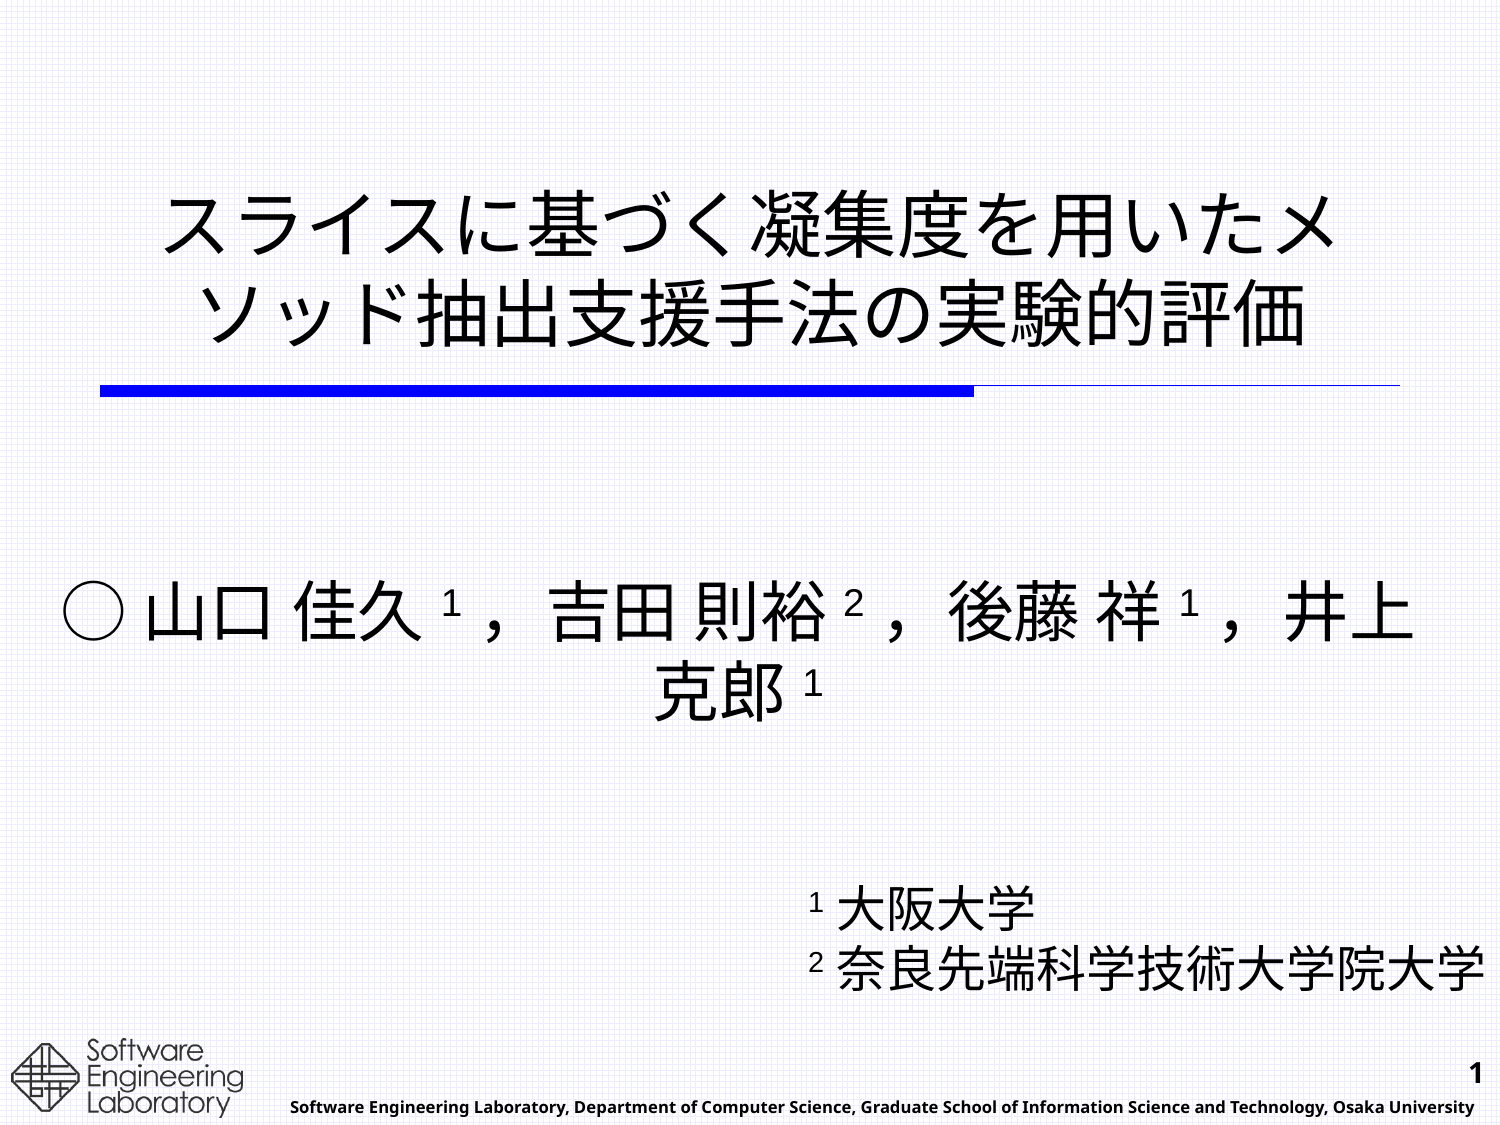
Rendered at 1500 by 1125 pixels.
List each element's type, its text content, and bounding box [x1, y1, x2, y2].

text_box 1大阪大学 2奈良先端科学技術大学院大学 [793, 869, 1500, 1005]
slide_number 1 [1364, 1046, 1500, 1083]
picture [11, 1038, 243, 1118]
subtitle ○山口 佳久1，吉田 則裕2，後藤 祥1，井上 克郎1 [29, 562, 1448, 717]
title スライスに基づく凝集度を用いたメソッド抽出支援手法の実験的評価 [100, 148, 1400, 386]
